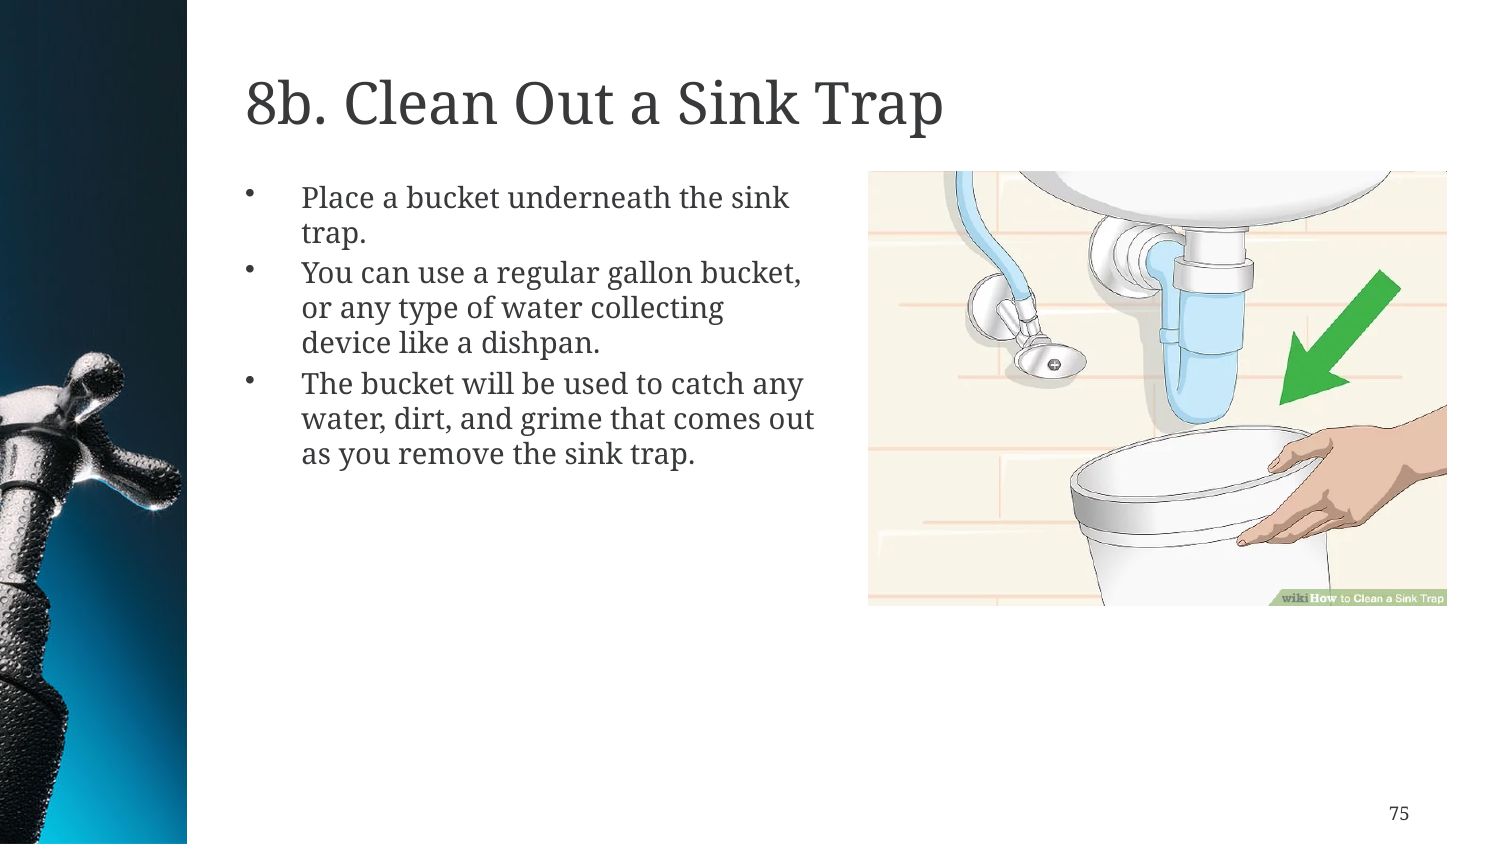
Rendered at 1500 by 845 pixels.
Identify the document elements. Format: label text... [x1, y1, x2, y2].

slide_number 75 [1074, 794, 1425, 828]
picture [0, 0, 1500, 844]
list Place a bucket underneath the sink trap. You can use a regular gallon bucket, or any type of water collecting device like a dishpan. The bucket will be used to catch any water, dirt, and grime that comes out as you remove the sink trap. [230, 171, 833, 755]
title 8b. Clean Out a Sink Trap [230, 31, 1424, 172]
